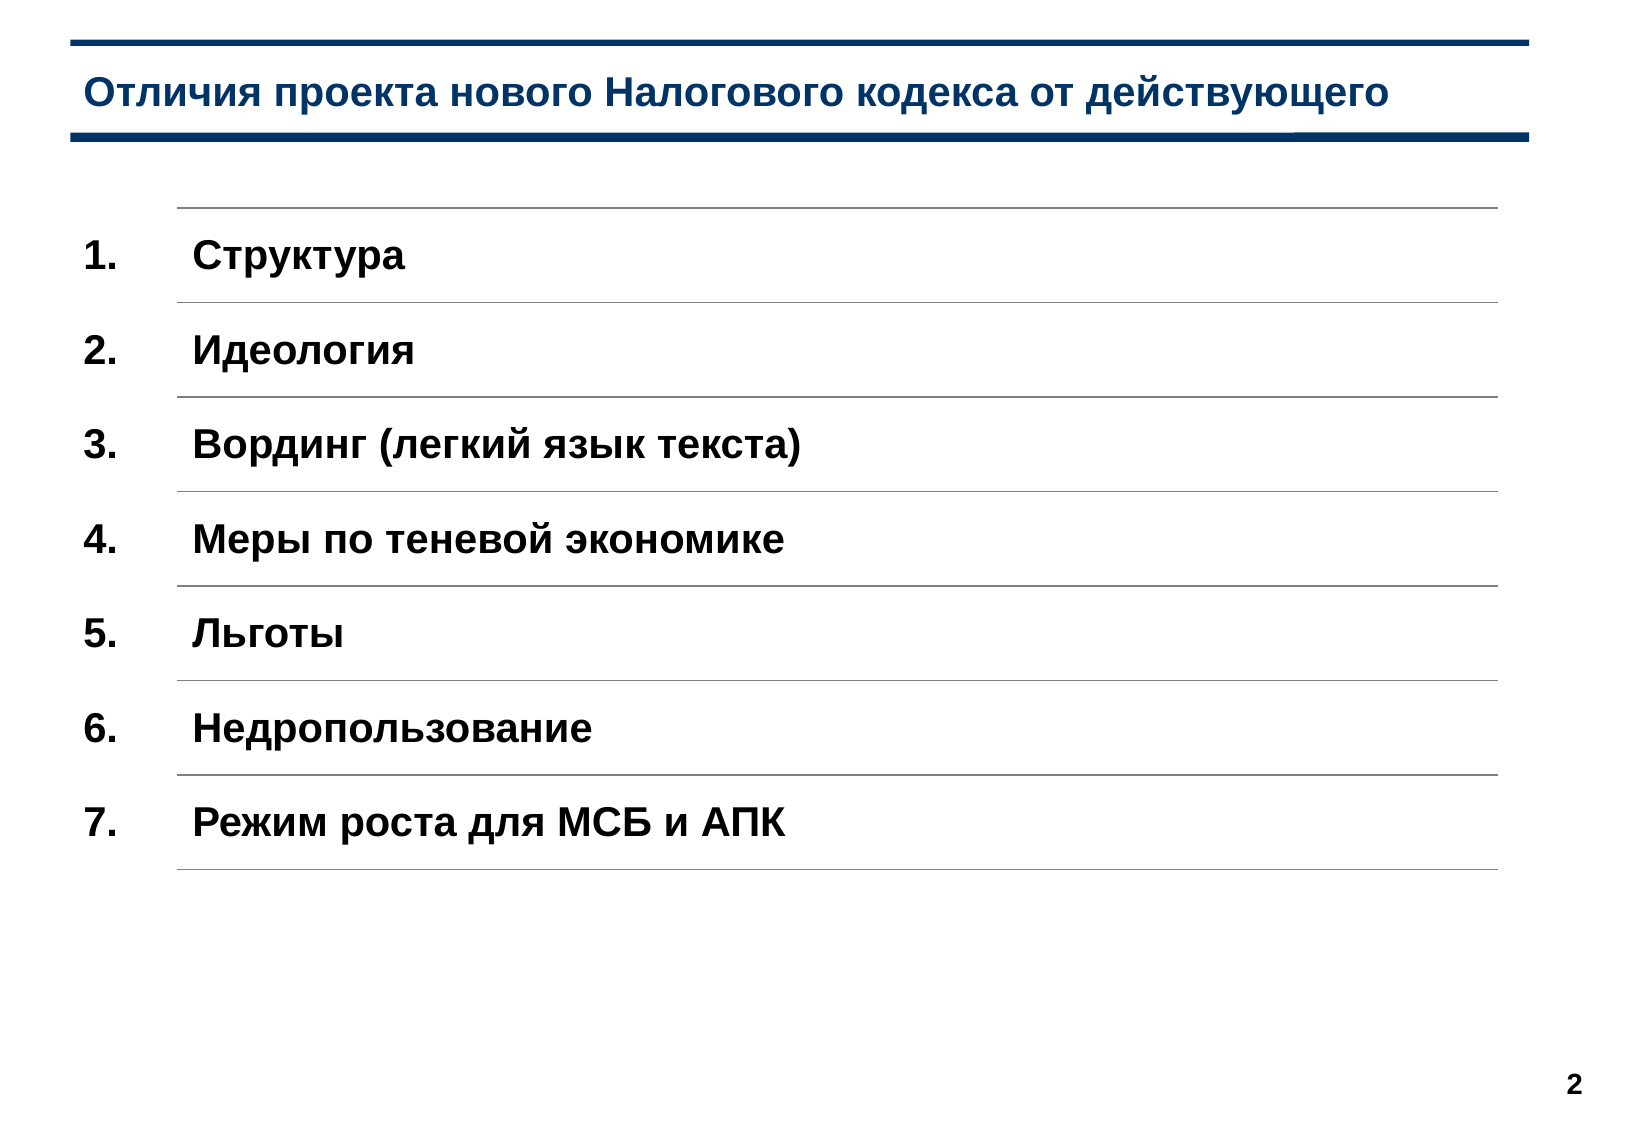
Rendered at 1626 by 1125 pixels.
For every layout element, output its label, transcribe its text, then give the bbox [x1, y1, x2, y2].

table_cell 6. [68, 681, 177, 775]
table_header Структура [177, 209, 1498, 302]
table_cell 7. [68, 775, 177, 870]
table_cell Льготы [177, 587, 1498, 680]
table_cell Недропользование [177, 681, 1498, 774]
table_header 1. [68, 208, 177, 303]
table_cell 5. [68, 586, 177, 681]
table_cell Идеология [177, 303, 1498, 396]
table_cell Режим роста для МСБ и АПК [177, 776, 1498, 869]
table_cell 4. [68, 492, 177, 586]
table_cell Вординг (легкий язык текста) [177, 398, 1498, 491]
table_cell 3. [68, 397, 177, 492]
title Отличия проекта нового Налогового кодекса от действующего [68, 42, 1534, 138]
table_cell Меры по теневой экономике [177, 492, 1498, 585]
table_cell 2. [68, 303, 177, 397]
